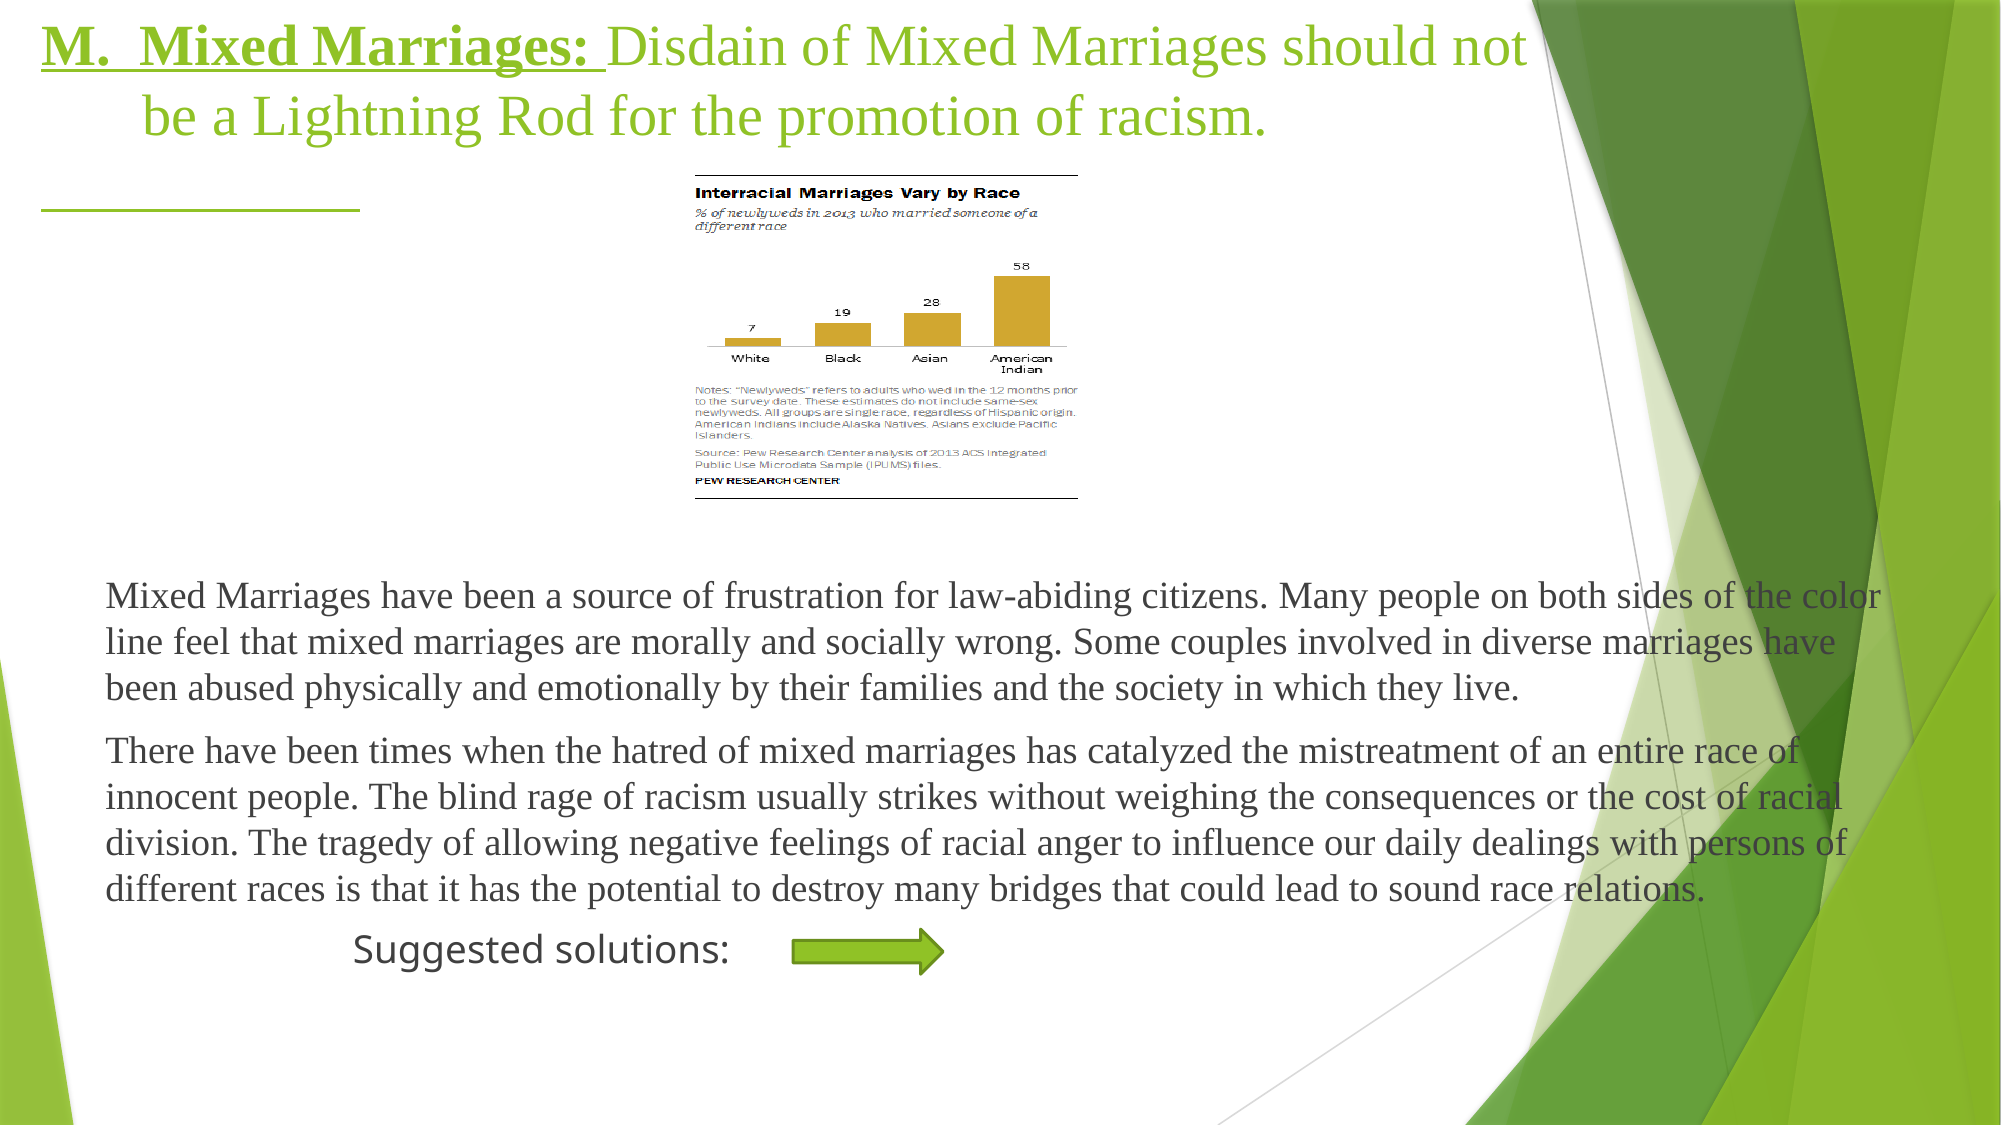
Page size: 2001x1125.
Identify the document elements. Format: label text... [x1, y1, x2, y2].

text_box [791, 927, 945, 976]
title M. Mixed Marriages: Disdain of Mixed Marriages should not be a Lightning Rod for the promotion of racism. [26, 0, 1945, 177]
picture [692, 172, 1082, 501]
list Mixed Marriages have been a source of frustration for law-abiding citizens. Many people on both sides of the color line feel that mixed marriages are morally and socially wrong. Some couples involved in diverse marriages have been abused physically and emotionally by their families and the society in which they live. There have been times when the hatred of mixed marriages has catalyzed the mistreatment of an entire race of innocent people. The blind rage of racism usually strikes without weighing the consequences or the cost of racial division. The tragedy of allowing negative feelings of racial anger to influence our daily dealings with persons of different races is that it has the potential to destroy many bridges that could lead to sound race relations. Suggested solutions: [90, 562, 1932, 988]
